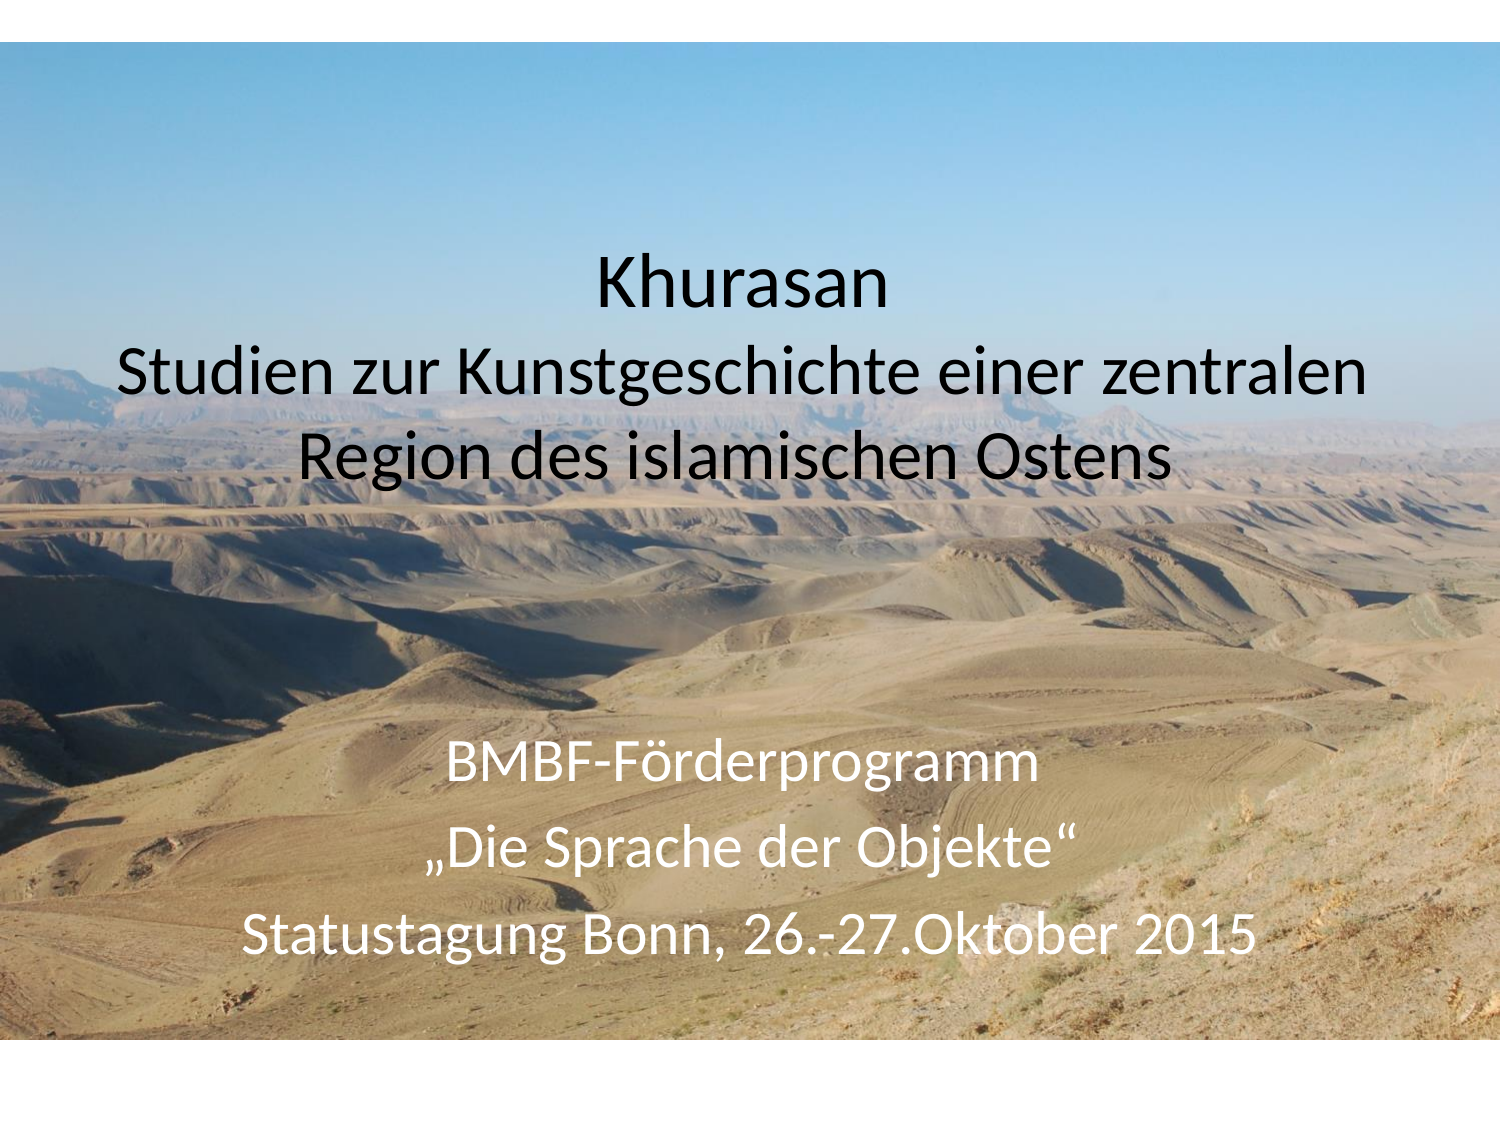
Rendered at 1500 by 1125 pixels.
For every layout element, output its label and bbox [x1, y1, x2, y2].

picture [0, 42, 1500, 1041]
